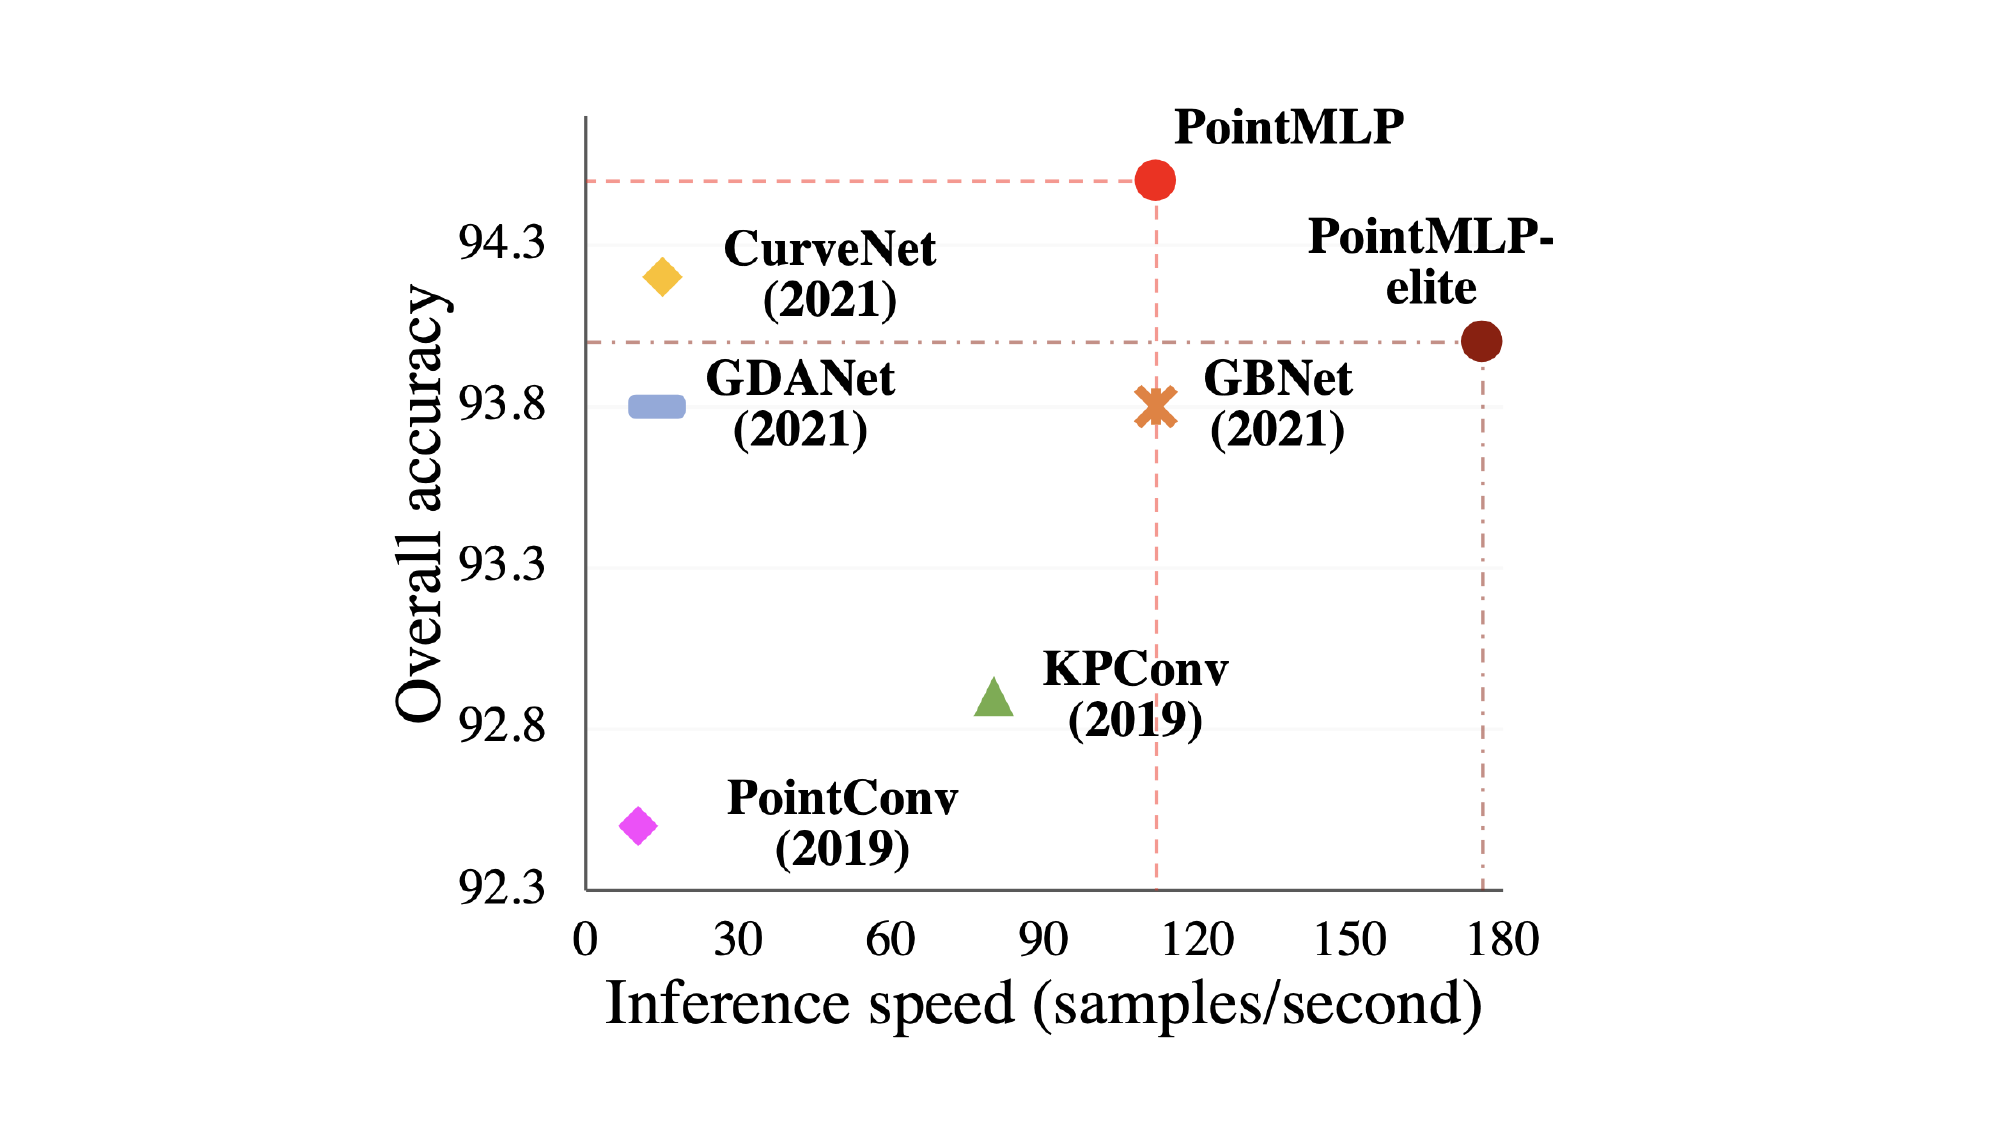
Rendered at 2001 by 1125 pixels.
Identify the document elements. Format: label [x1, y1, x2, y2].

picture [361, 69, 1638, 1056]
